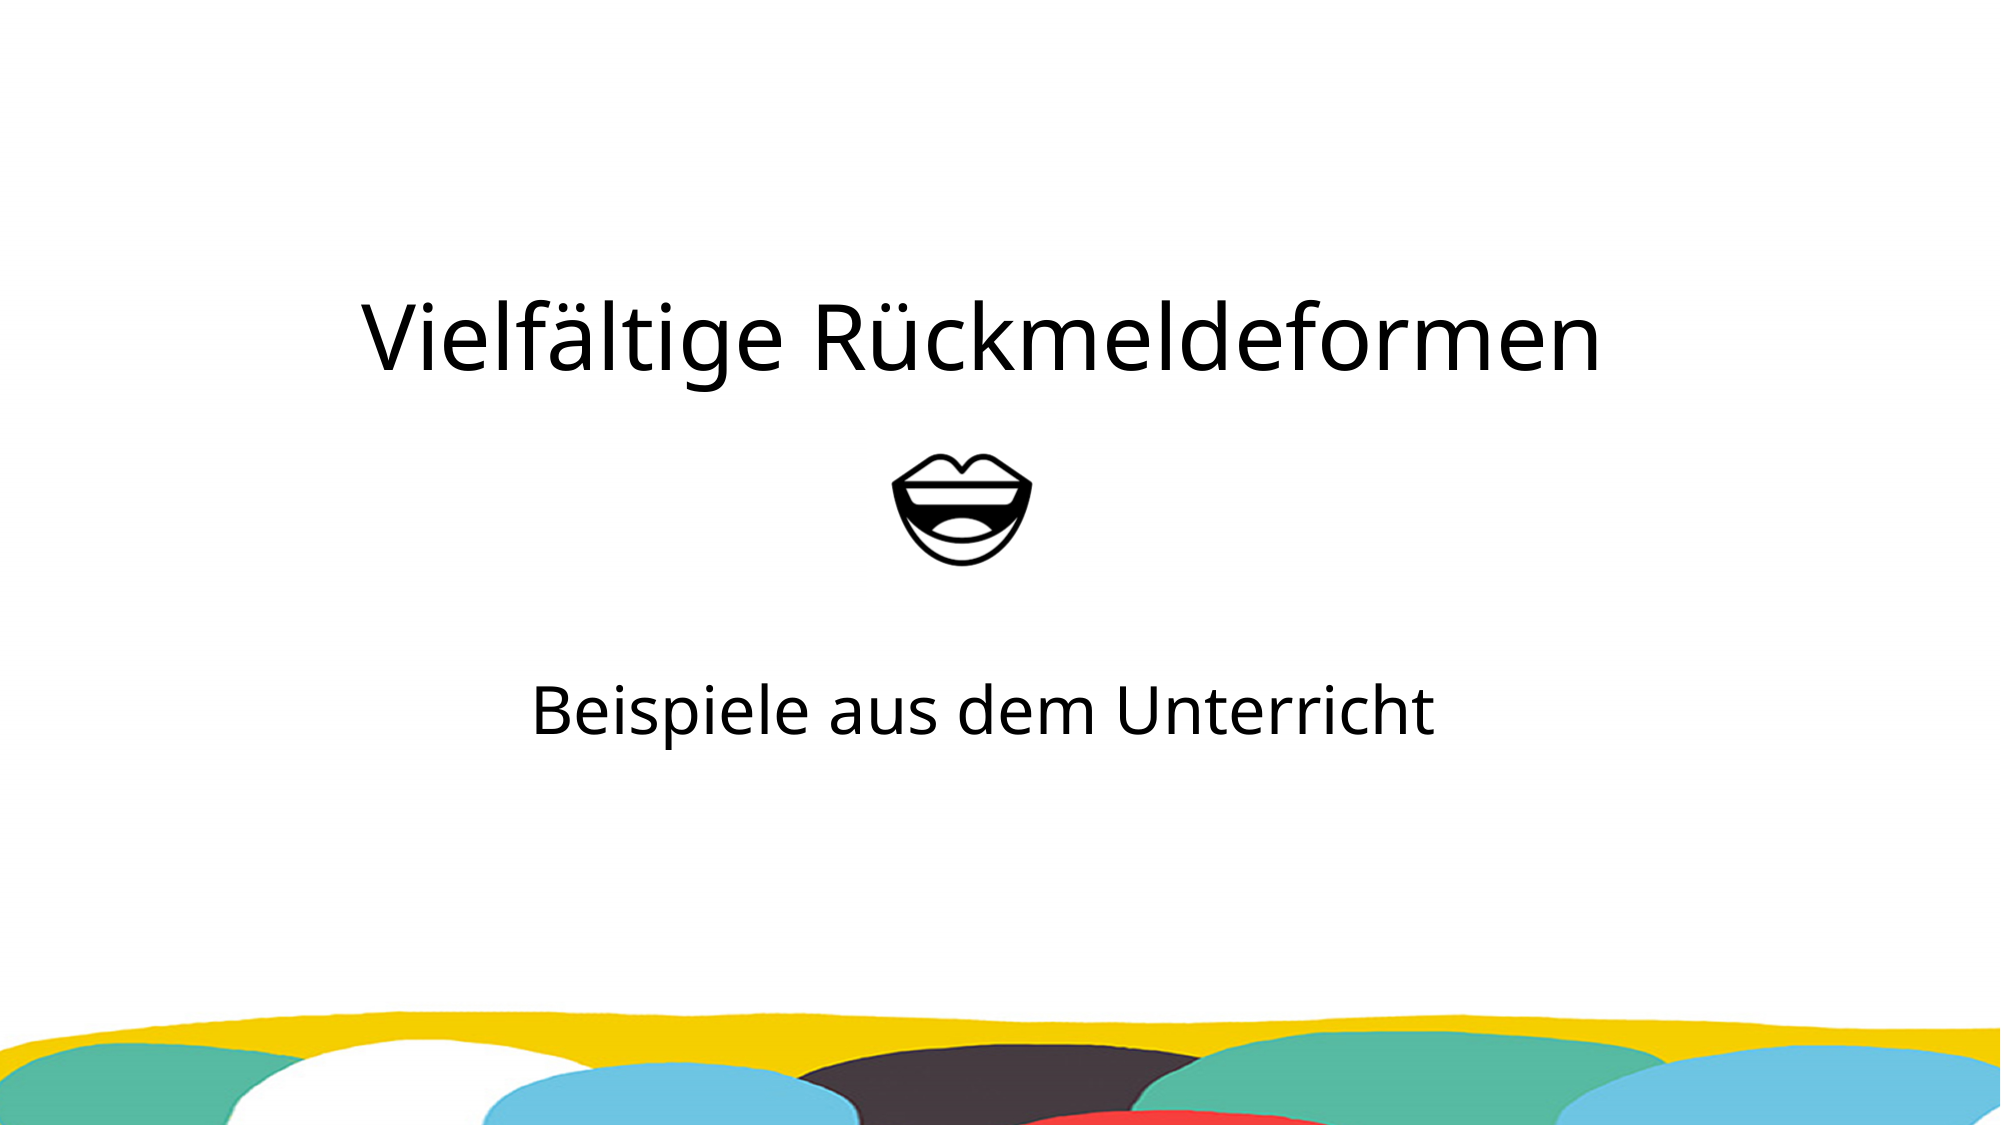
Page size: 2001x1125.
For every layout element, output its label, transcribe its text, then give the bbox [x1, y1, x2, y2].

picture [0, 0, 2001, 1125]
title Vielfältige Rückmeldeformen [121, 232, 1847, 450]
text_box Beispiele aus dem Unterricht [121, 604, 1847, 822]
